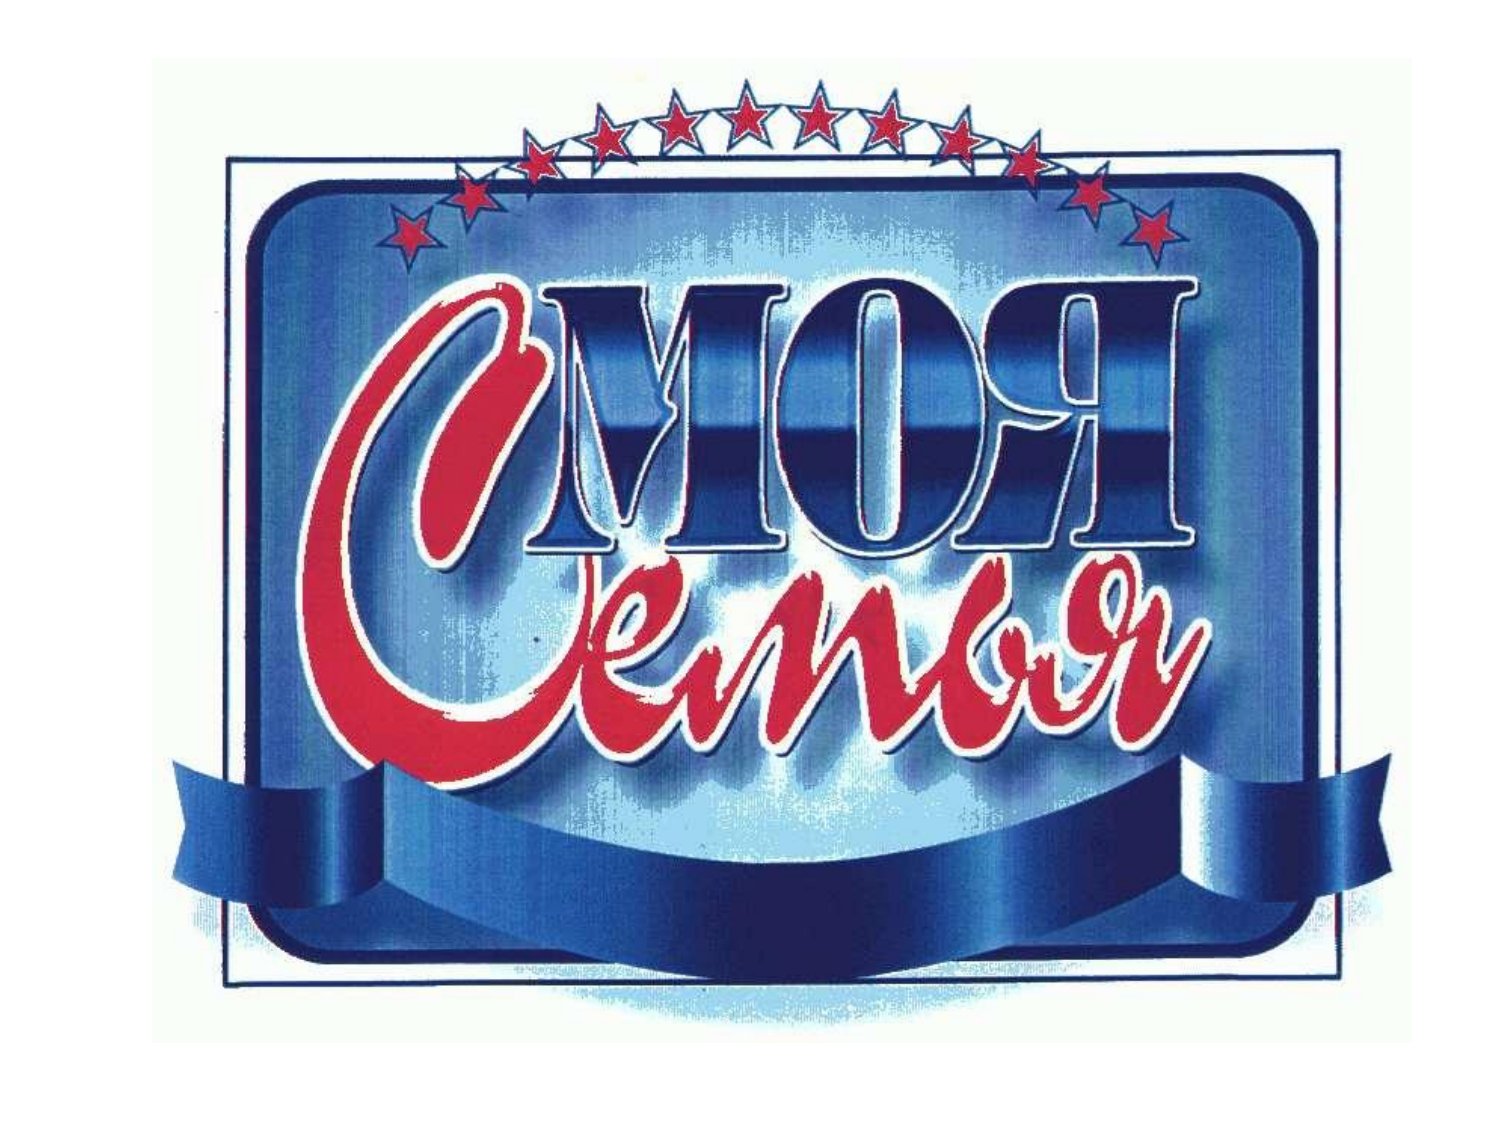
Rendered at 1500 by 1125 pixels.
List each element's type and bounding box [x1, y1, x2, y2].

list [152, 58, 1412, 1044]
